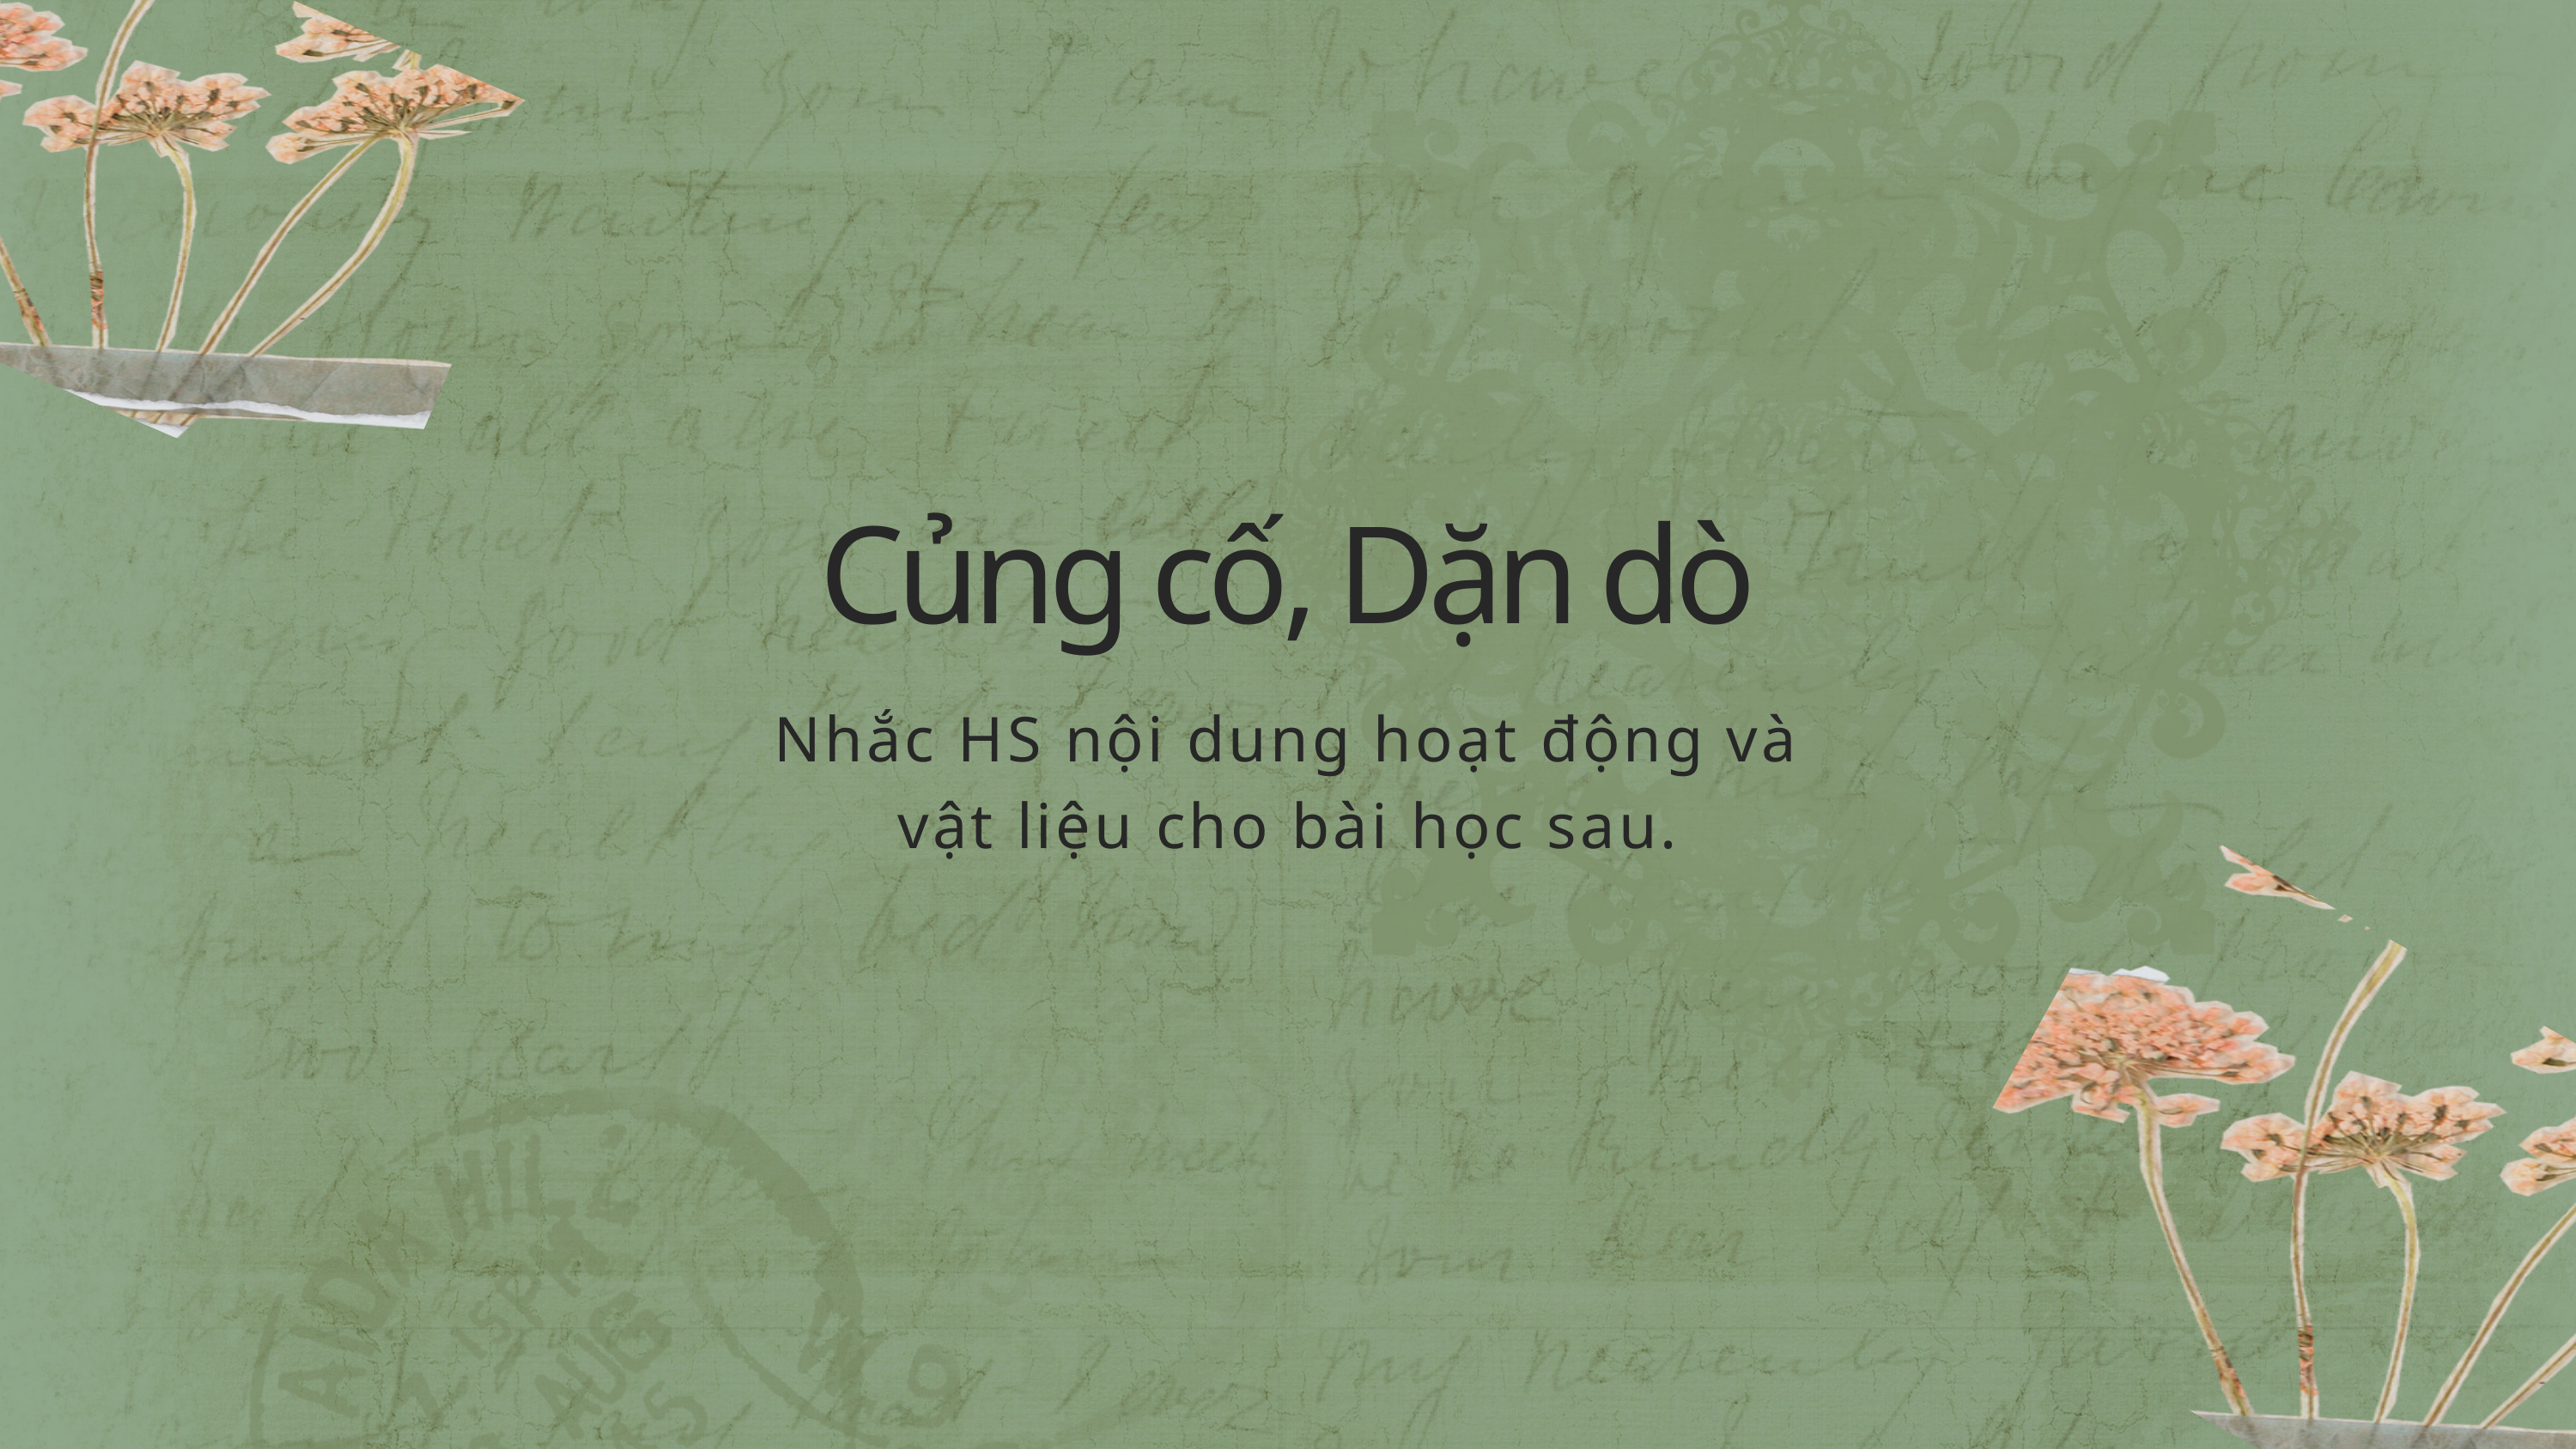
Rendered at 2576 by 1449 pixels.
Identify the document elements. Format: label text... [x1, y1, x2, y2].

text_box [0, 0, 560, 527]
text_box [1910, 809, 2576, 1449]
text_box Củng cố, Dặn dò [696, 461, 1879, 651]
text_box Nhắc HS nội dung hoạt động và vật liệu cho bài học sau. [770, 687, 1806, 861]
text_box [0, 0, 2576, 1449]
